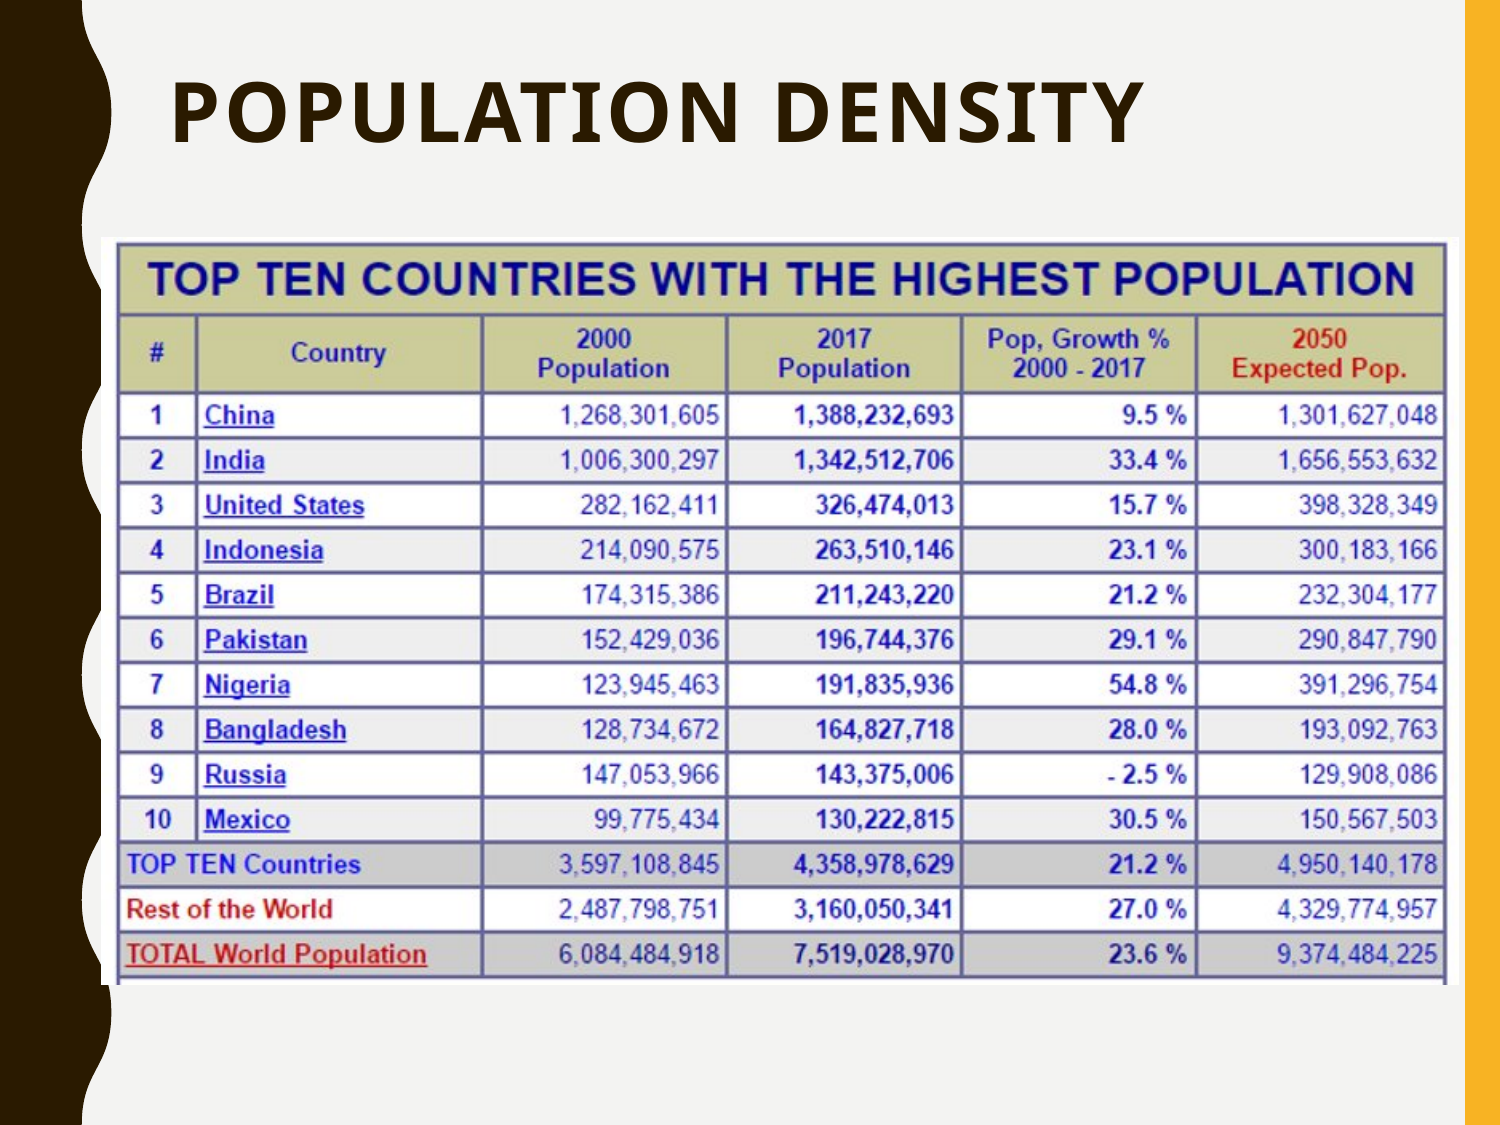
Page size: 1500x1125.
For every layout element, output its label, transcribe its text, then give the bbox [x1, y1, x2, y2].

title Population density [154, 62, 1407, 237]
picture [101, 237, 1459, 985]
